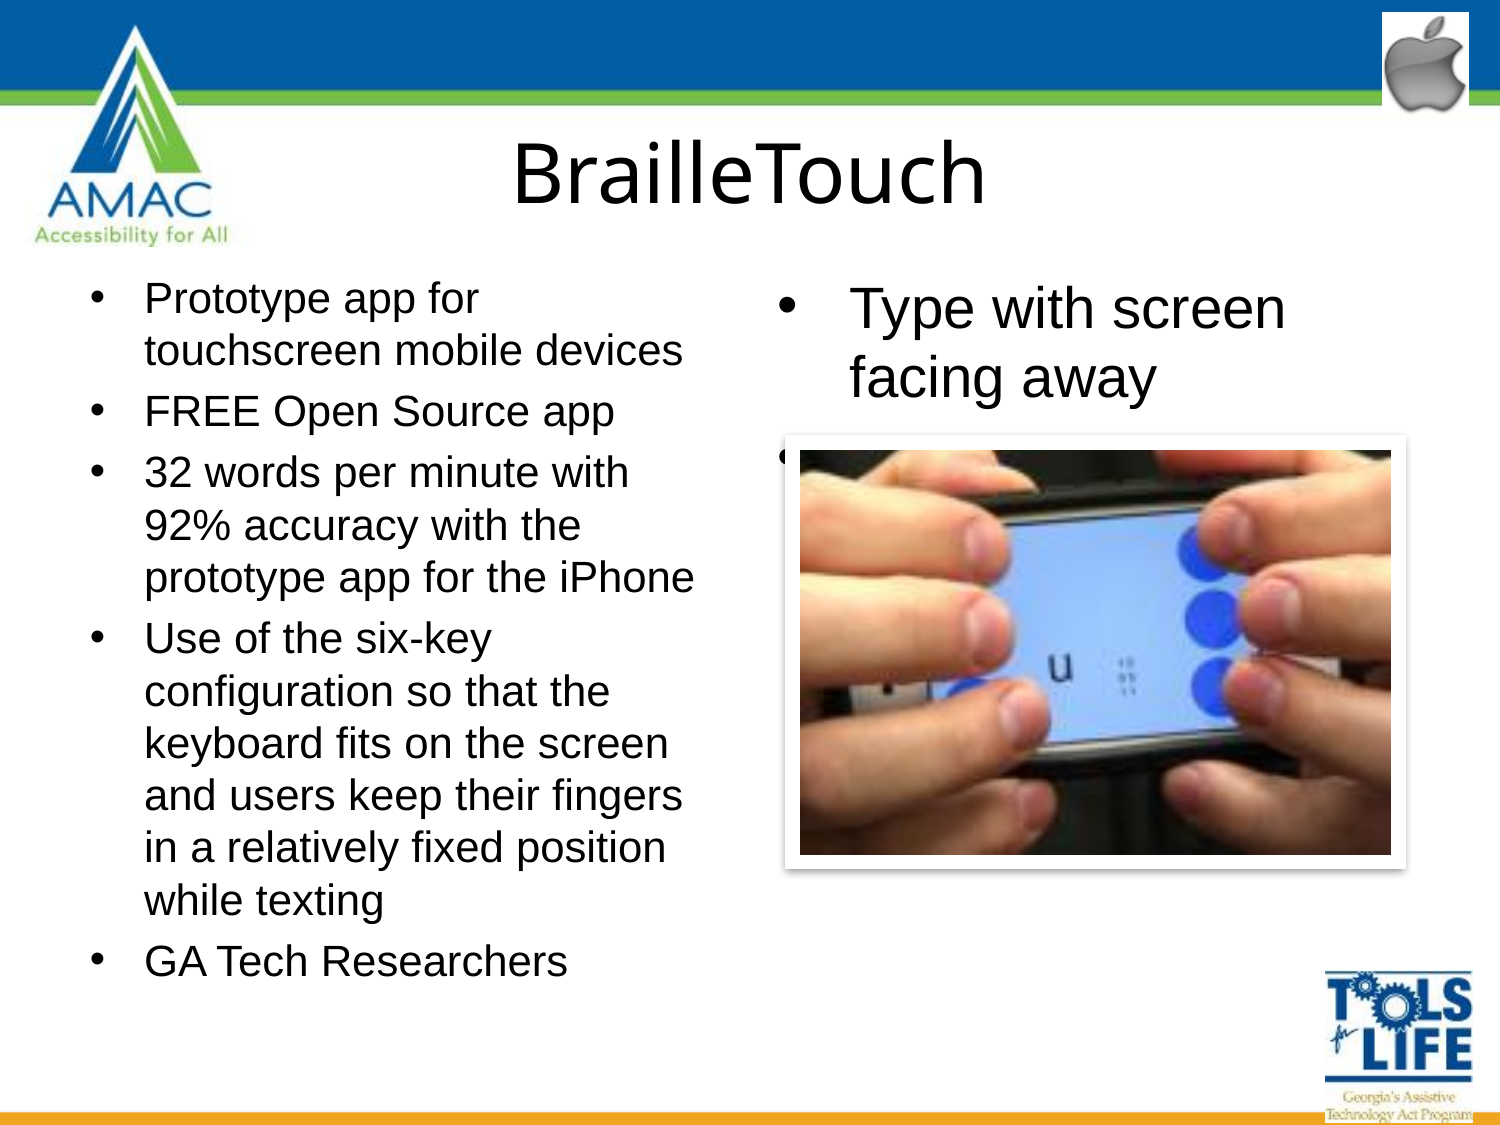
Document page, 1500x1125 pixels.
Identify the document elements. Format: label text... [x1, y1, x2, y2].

list Type with screen facing away Braille like typing [762, 262, 1425, 1005]
picture [1324, 970, 1474, 1124]
title BrailleTouch [75, 112, 1425, 233]
picture [799, 449, 1392, 855]
list Prototype app for touchscreen mobile devices FREE Open Source app 32 words per minute with 92% accuracy with the prototype app for the iPhone Use of the six-key configuration so that the keyboard fits on the screen and users keep their fingers in a relatively fixed position while texting GA Tech Researchers [75, 262, 738, 1005]
picture [0, 0, 1500, 247]
